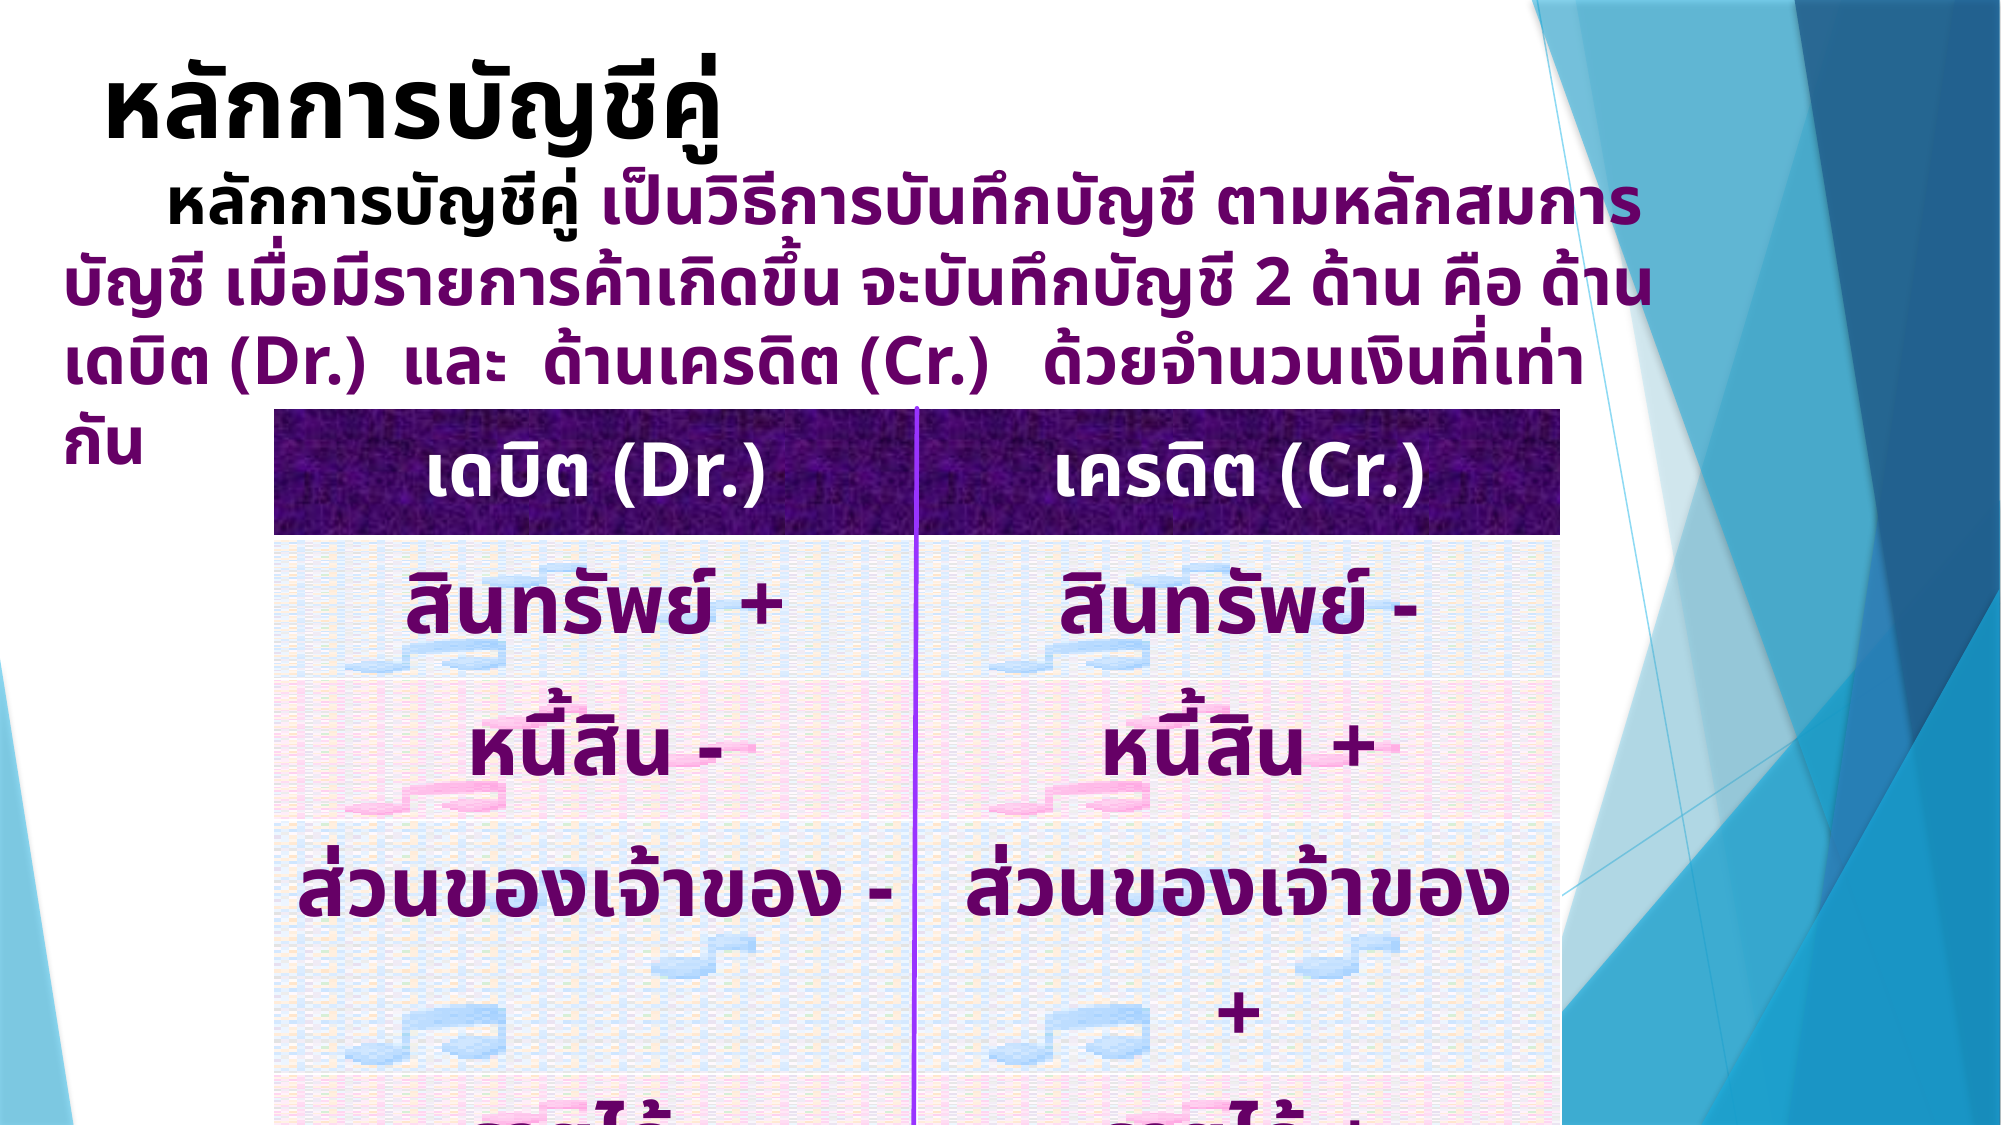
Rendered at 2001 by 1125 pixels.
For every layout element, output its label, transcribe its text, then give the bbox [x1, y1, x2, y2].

table_cell สินทรัพย์ + [274, 540, 908, 678]
table_cell รายได้ + [922, 1075, 1560, 1125]
table_cell สินทรัพย์ - [922, 540, 1560, 678]
table_cell หนี้สิน + [922, 680, 1560, 819]
table_cell รายได้ - [274, 1075, 908, 1125]
table_cell หนี้สิน - [274, 680, 908, 819]
text_box หลักการบัญชีคู่ หลักการบัญชีคู่ เป็นวิธีการบันทึกบัญชี ตามหลักสมการบัญชี เมื่อมีรายการค้าเกิดขึ้น จะบันทึกบัญชี 2 ด้าน คือ ด้านเดบิต (Dr.) และ ด้านเครดิต (Cr.) ด้วยจำนวนเงินที่เท่ากัน [47, 31, 1686, 486]
table_cell ส่วนของเจ้าของ + [922, 821, 1560, 1073]
table_header เดบิต (Dr.) [274, 486, 908, 535]
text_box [913, 407, 918, 1125]
table_header เครดิต (Cr.) [922, 486, 1560, 535]
table_cell ส่วนของเจ้าของ - [274, 821, 908, 1073]
slide_number 42 [1409, 991, 1522, 1051]
